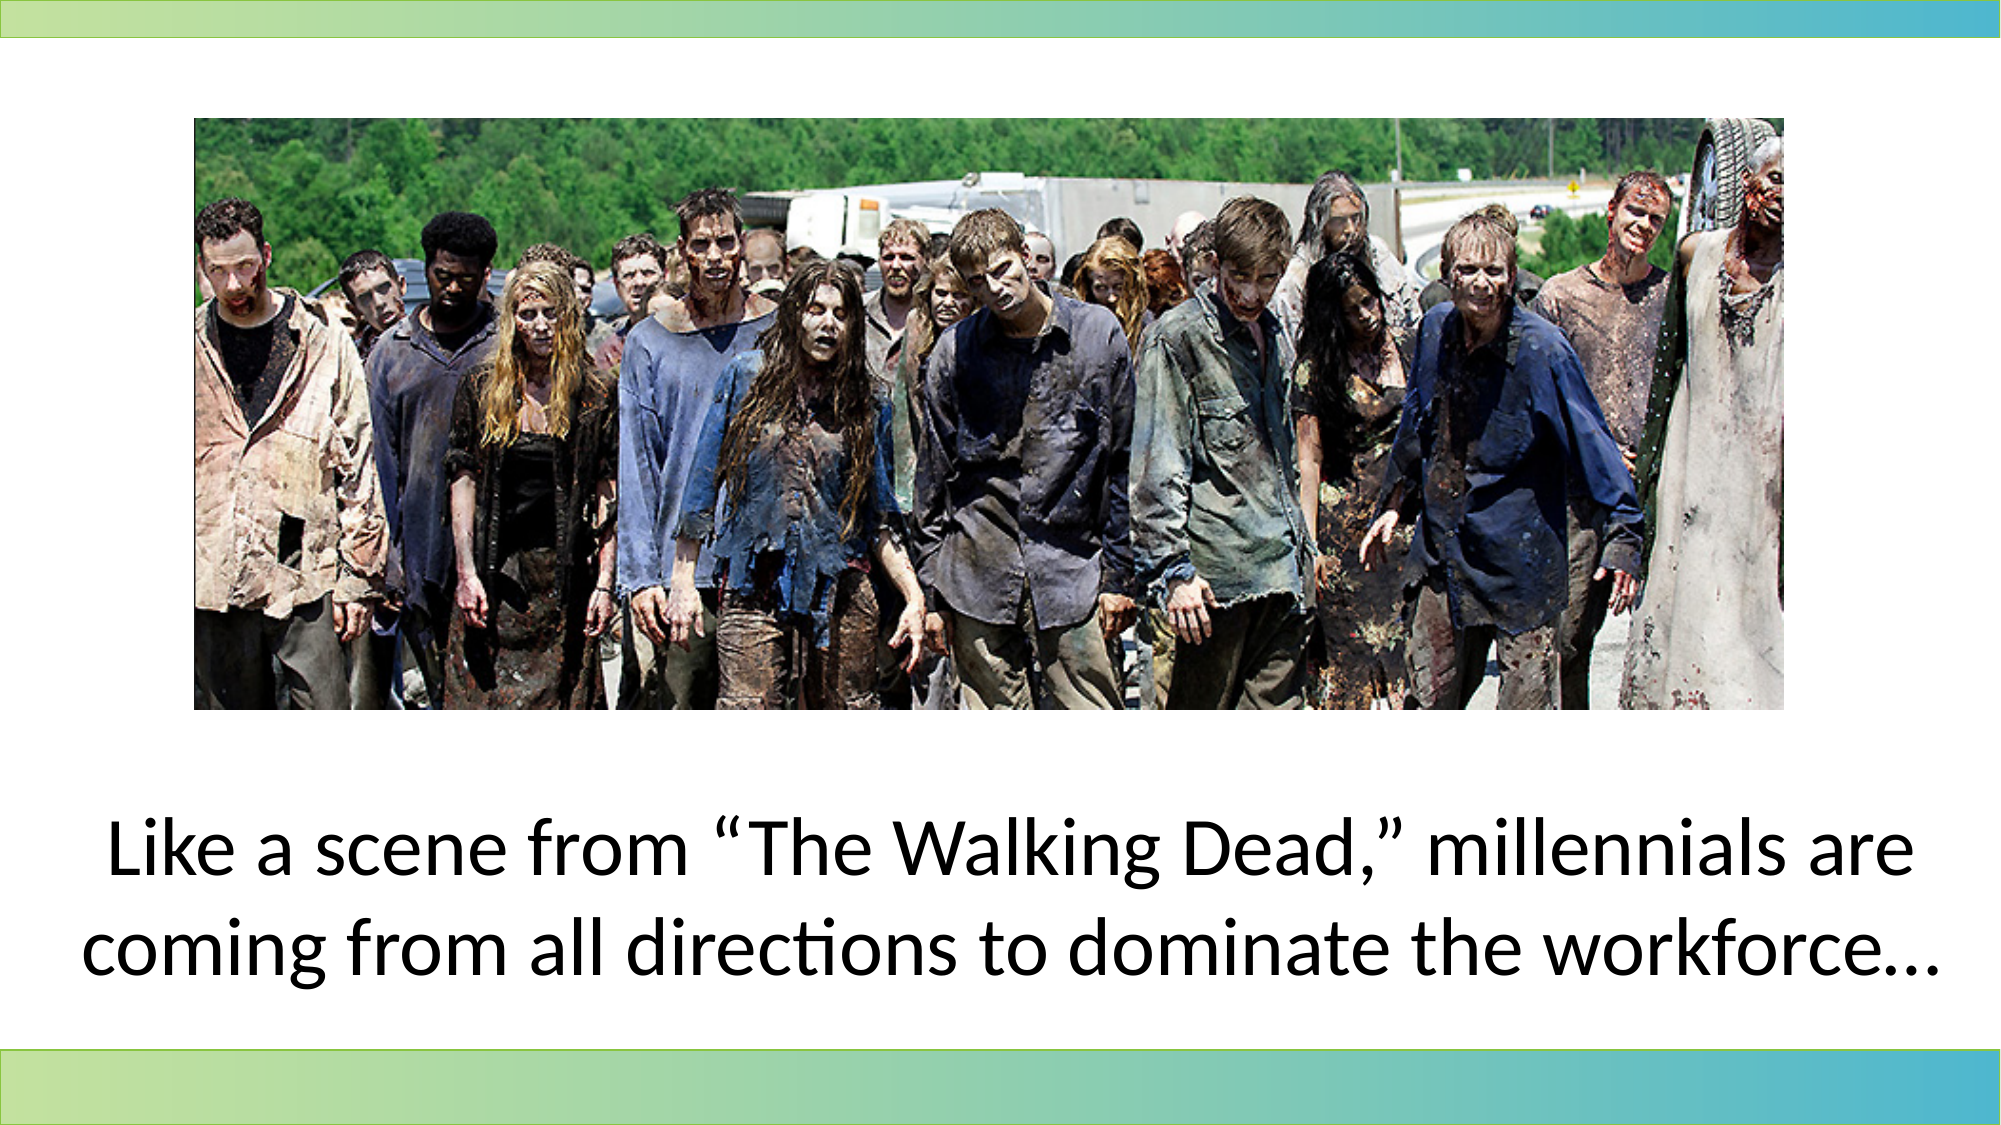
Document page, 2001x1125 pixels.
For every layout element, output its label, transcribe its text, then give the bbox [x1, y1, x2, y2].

text_box Like a scene from “The Walking Dead,” millennials are coming from all directions to dominate the workforce… [64, 785, 1960, 1000]
picture [194, 118, 1784, 710]
